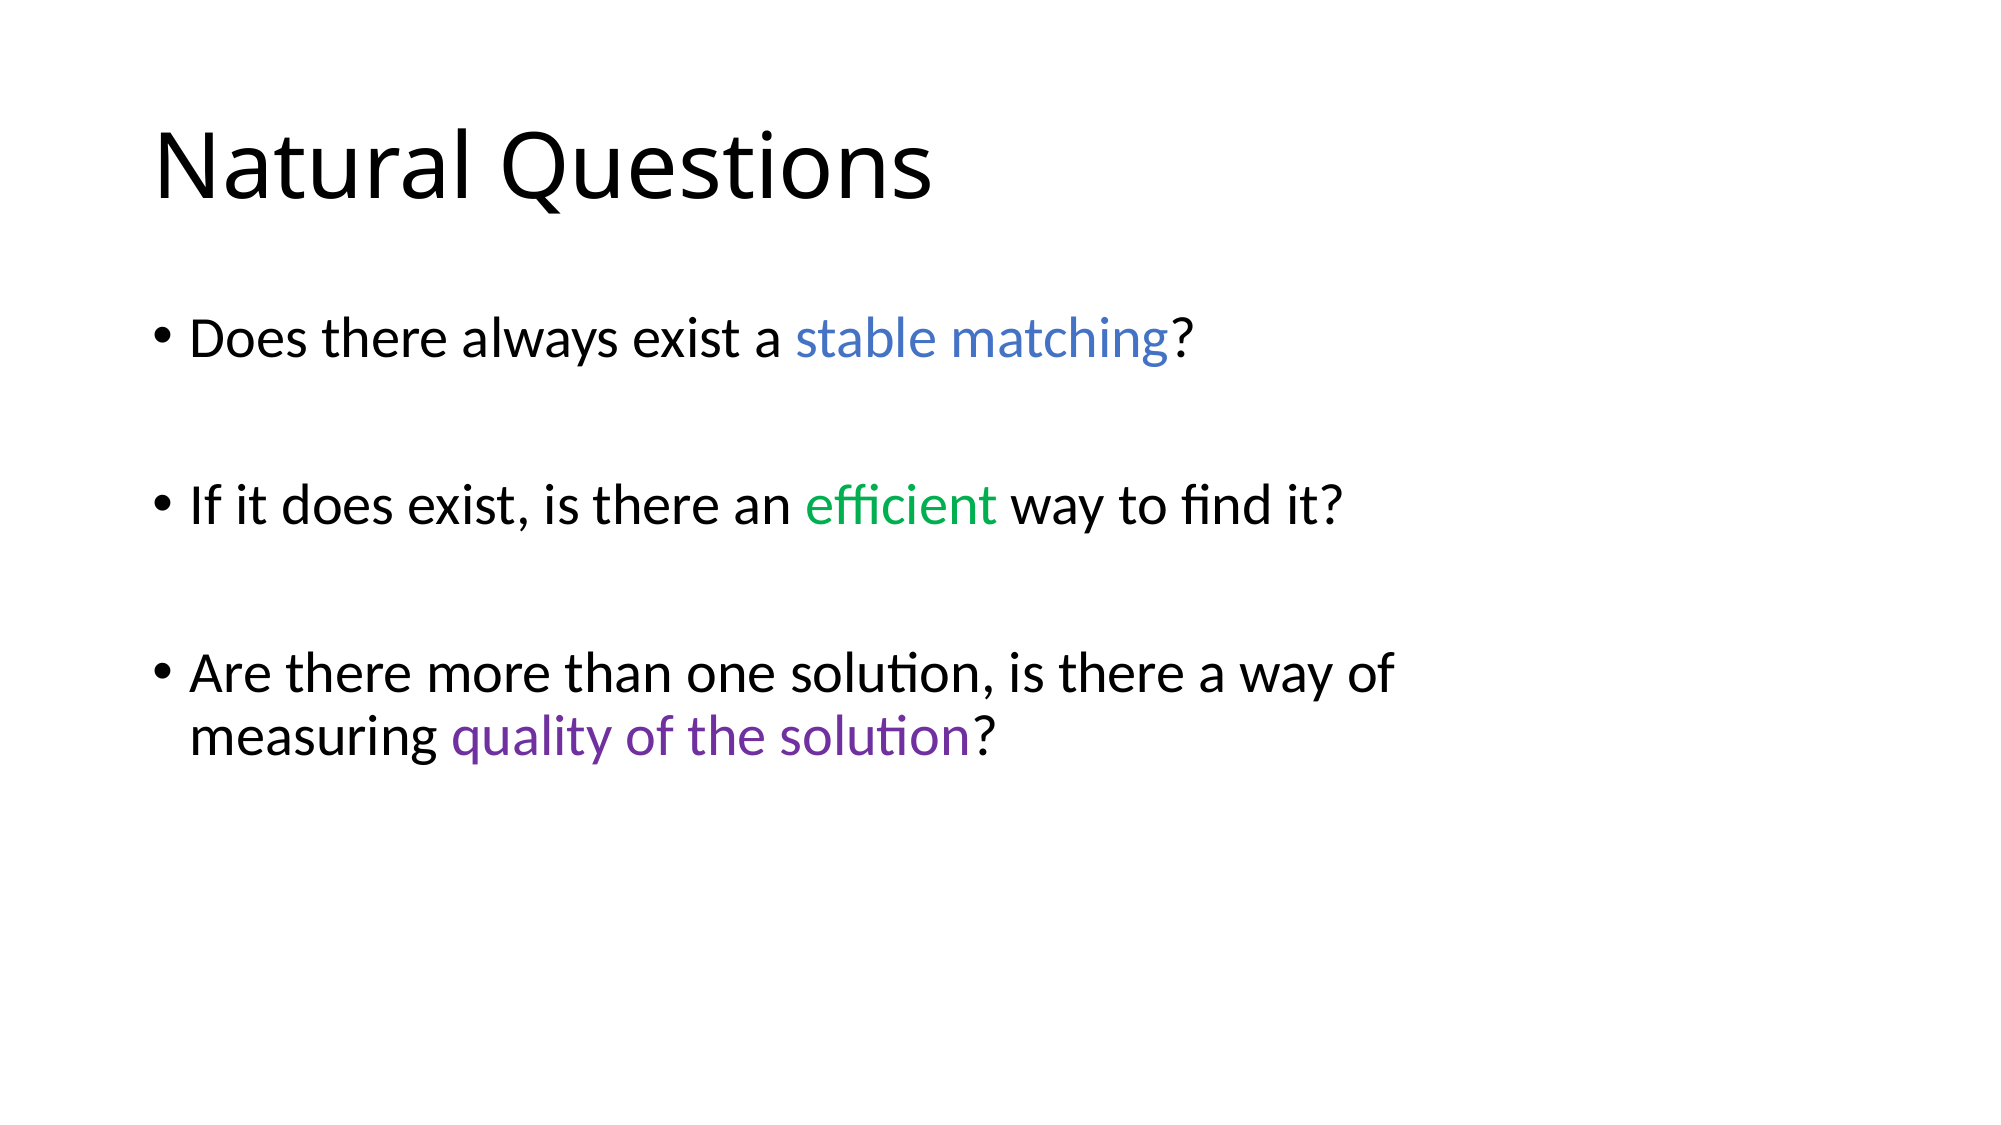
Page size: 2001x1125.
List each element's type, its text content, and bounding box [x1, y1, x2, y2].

title Natural Questions [137, 59, 1863, 278]
list Does there always exist a stable matching? If it does exist, is there an efficient way to find it? Are there more than one solution, is there a way of measuring quality of the solution? [137, 299, 1503, 891]
